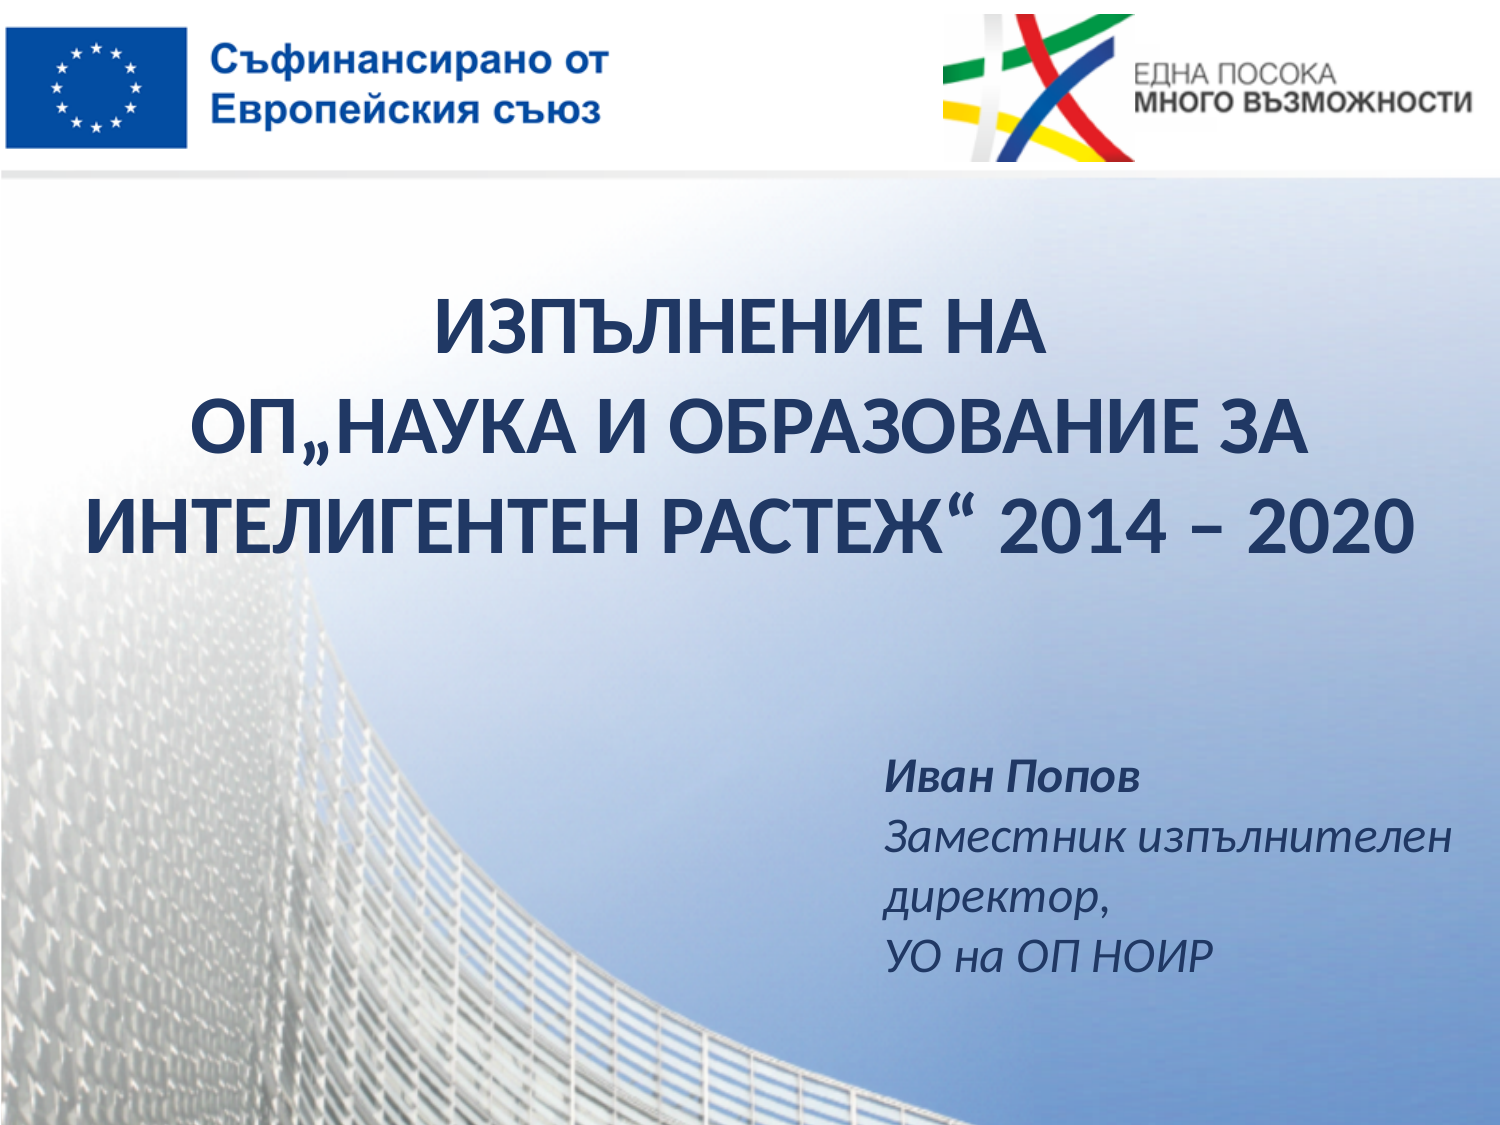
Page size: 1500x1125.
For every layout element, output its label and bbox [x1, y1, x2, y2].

text_box [4, 14, 1488, 162]
picture [1, 0, 1500, 1125]
